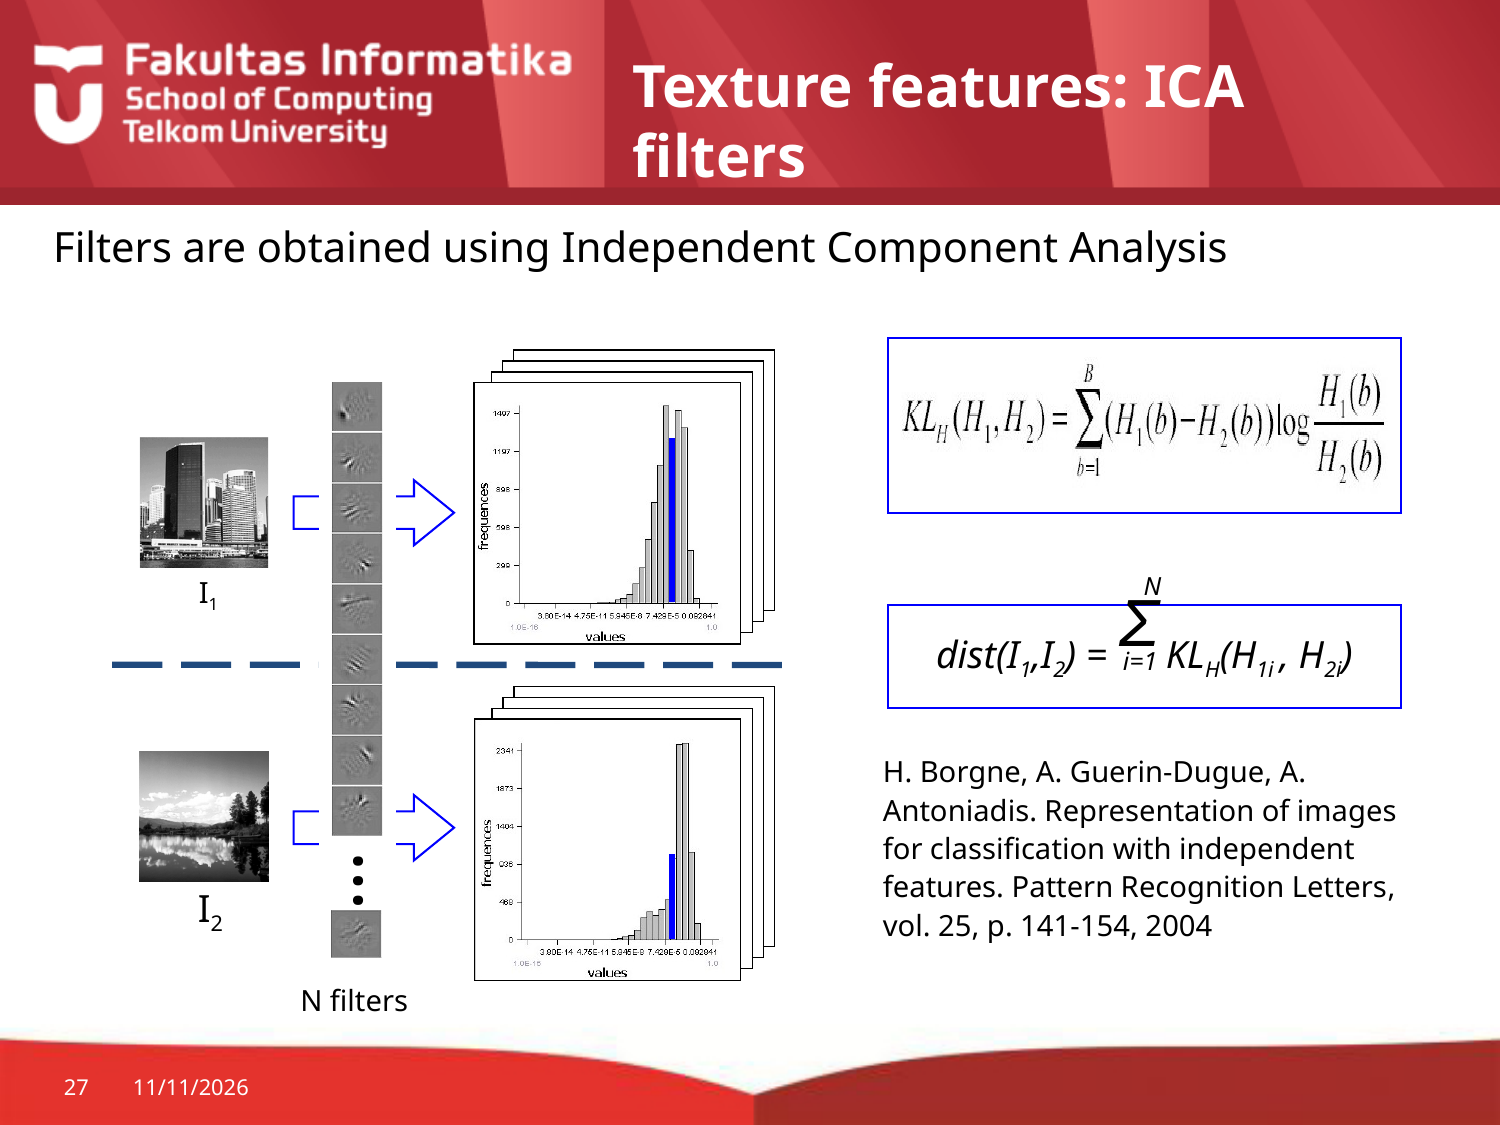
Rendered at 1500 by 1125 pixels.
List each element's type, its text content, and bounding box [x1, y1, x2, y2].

slide_number 27 [63, 1058, 123, 1119]
title Texture features: ICA filters [617, 37, 1438, 200]
text_box Filters are obtained using Independent Component Analysis [38, 213, 1254, 279]
picture [0, 1024, 1500, 1125]
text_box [111, 349, 786, 1025]
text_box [887, 538, 1401, 708]
picture [0, 0, 1500, 205]
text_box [887, 337, 1401, 514]
text_box H. Borgne, A. Guerin-Dugue, A. Antoniadis. Representation of images for classification with independent features. Pattern Recognition Letters, vol. 25, p. 141-154, 2004 [868, 739, 1448, 953]
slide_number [132, 1058, 403, 1119]
